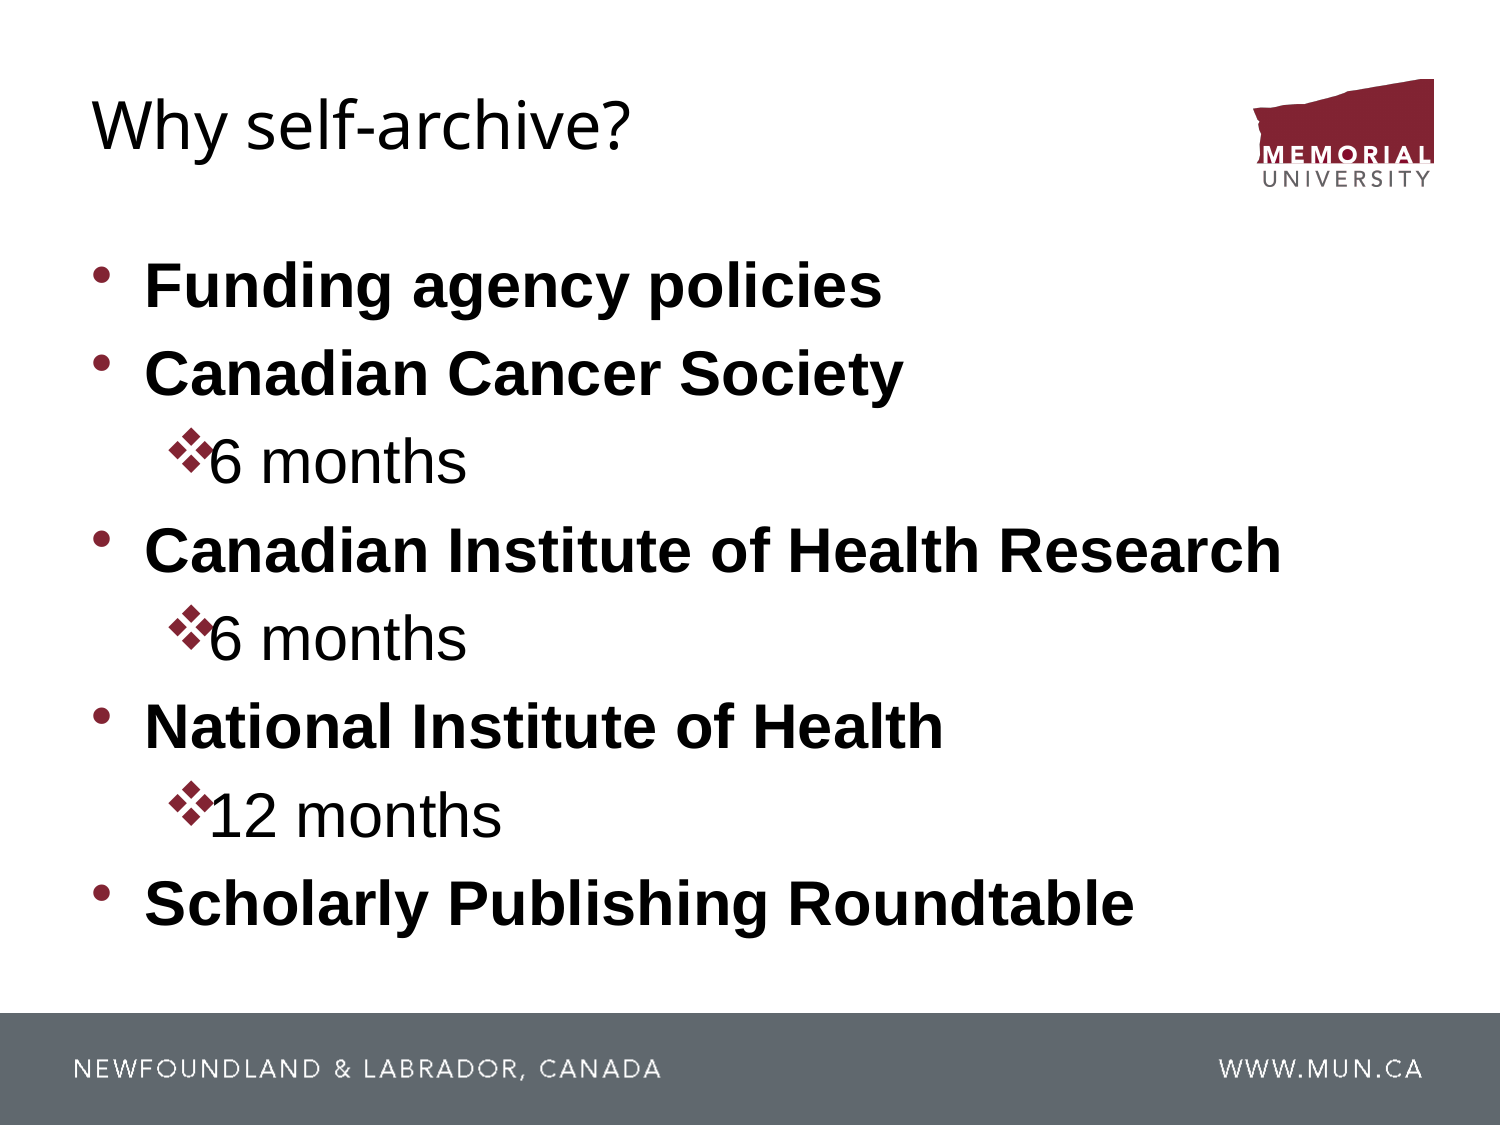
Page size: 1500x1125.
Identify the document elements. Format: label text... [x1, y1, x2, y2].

picture [1253, 79, 1434, 187]
title Why self-archive? [75, 59, 1225, 186]
picture [0, 1013, 1500, 1125]
list Funding agency policies Canadian Cancer Society 6 months Canadian Institute of Health Research 6 months National Institute of Health 12 months Scholarly Publishing Roundtable [75, 236, 1340, 965]
